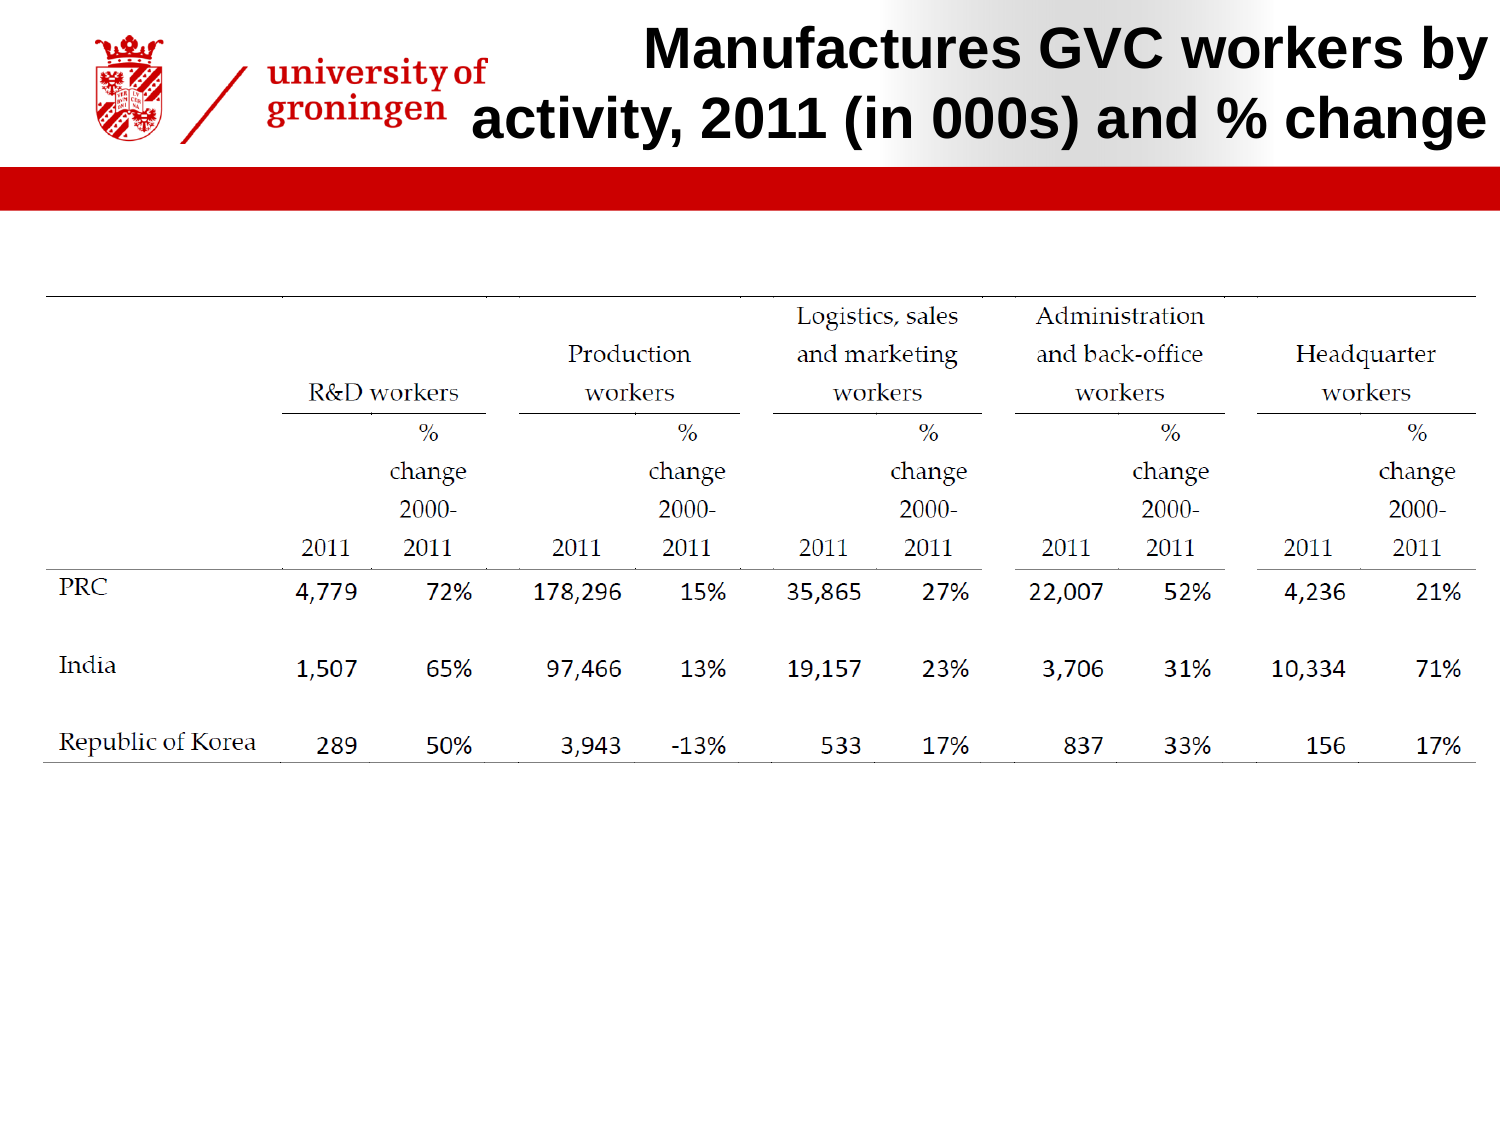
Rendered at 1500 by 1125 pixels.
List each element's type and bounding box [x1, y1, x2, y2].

title [150, 4, 1500, 192]
picture [95, 35, 150, 144]
list [40, 290, 1482, 768]
